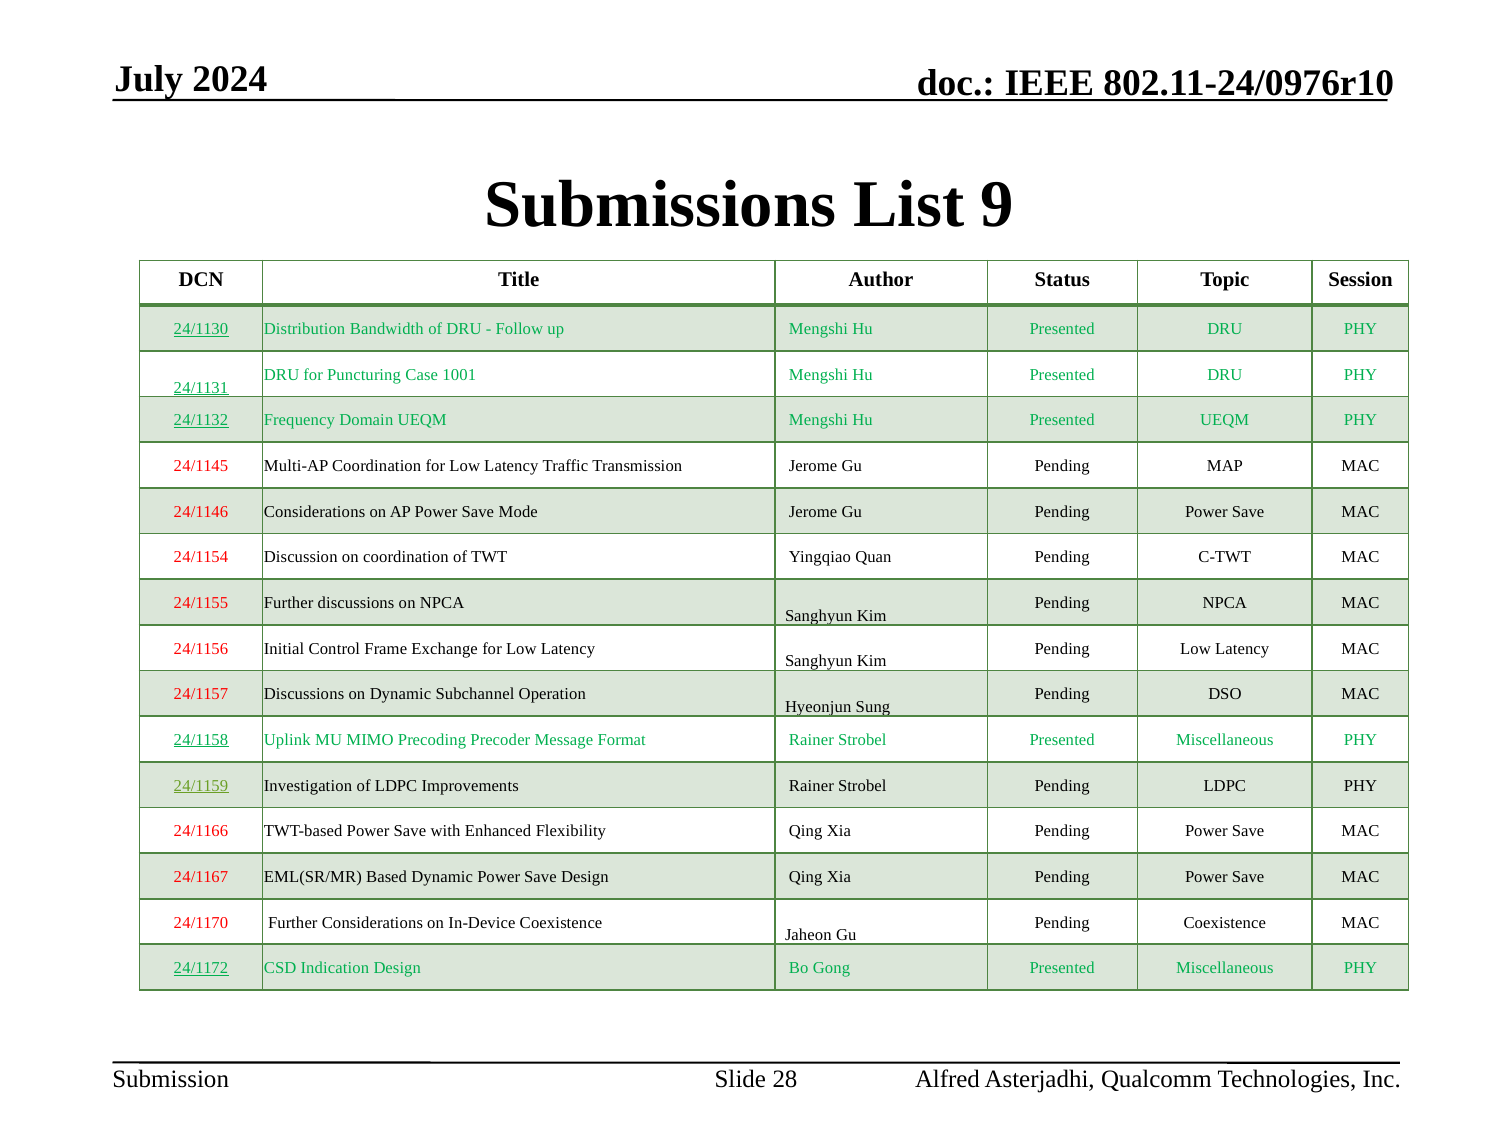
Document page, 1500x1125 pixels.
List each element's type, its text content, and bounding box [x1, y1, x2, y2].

table_cell Pending [988, 671, 1137, 715]
table_cell MAC [1313, 671, 1408, 715]
table_cell Pending [988, 534, 1137, 578]
table_cell PHY [1313, 717, 1408, 761]
table_cell CSD Indication Design [263, 945, 774, 989]
table_cell Jerome Gu [776, 443, 987, 487]
table_cell Distribution Bandwidth of DRU - Follow up [263, 307, 774, 350]
table_cell Further discussions on NPCA [263, 580, 774, 624]
table_cell DRU [1138, 307, 1311, 350]
table_cell 24/1146 [140, 489, 262, 533]
table_cell 24/1154 [140, 534, 262, 578]
table_cell TWT-based Power Save with Enhanced Flexibility [263, 808, 774, 852]
table_cell PHY [1313, 763, 1408, 807]
table_cell 24/1155 [140, 580, 262, 624]
table_cell Jaheon Gu [776, 900, 987, 943]
table_cell 24/1145 [140, 443, 262, 487]
table_cell Coexistence [1138, 900, 1311, 943]
table_header Topic [1138, 261, 1311, 303]
table_cell Power Save [1138, 854, 1311, 898]
table_cell MAC [1313, 580, 1408, 624]
table_cell Pending [988, 808, 1137, 852]
table_cell MAC [1313, 534, 1408, 578]
table_cell DSO [1138, 671, 1311, 715]
table_cell Bo Gong [776, 945, 987, 989]
table_cell MAC [1313, 443, 1408, 487]
table_cell C-TWT [1138, 534, 1311, 578]
table_cell MAC [1313, 626, 1408, 670]
table_cell Miscellaneous [1138, 717, 1311, 761]
table_cell 24/1130 [140, 307, 262, 350]
table_cell Mengshi Hu [776, 397, 987, 441]
table_cell Sanghyun Kim [776, 580, 987, 624]
table_cell Rainer Strobel [776, 717, 987, 761]
table_header DCN [140, 261, 262, 303]
table_cell Pending [988, 489, 1137, 533]
footer Alfred Asterjadhi, Qualcomm Technologies, Inc. [878, 1061, 1402, 1093]
table_cell Presented [988, 717, 1137, 761]
table_cell Hyeonjun Sung [776, 671, 987, 715]
table_cell PHY [1313, 307, 1408, 350]
table_cell Presented [988, 352, 1137, 396]
table_cell DRU [1138, 352, 1311, 396]
table_cell 24/1158 [140, 717, 262, 761]
table_cell LDPC [1138, 763, 1311, 807]
table_cell Investigation of LDPC Improvements [263, 763, 774, 807]
table_cell Power Save [1138, 808, 1311, 852]
table_cell Qing Xia [776, 854, 987, 898]
table_cell Further Considerations on In-Device Coexistence [263, 900, 774, 943]
table_cell Pending [988, 580, 1137, 624]
table_cell NPCA [1138, 580, 1311, 624]
table_cell MAC [1313, 808, 1408, 852]
table_cell Discussions on Dynamic Subchannel Operation [263, 671, 774, 715]
table_cell Rainer Strobel [776, 763, 987, 807]
table_cell Presented [988, 307, 1137, 350]
table_cell MAP [1138, 443, 1311, 487]
table_cell Mengshi Hu [776, 307, 987, 350]
table_header Author [776, 261, 987, 303]
table_cell 24/1159 [140, 763, 262, 807]
slide_number Slide 28 [712, 1061, 800, 1123]
table_cell Presented [988, 397, 1137, 441]
table_cell Frequency Domain UEQM [263, 397, 774, 441]
table_cell Qing Xia [776, 808, 987, 852]
table_cell Yingqiao Quan [776, 534, 987, 578]
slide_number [114, 54, 423, 100]
table_header Title [263, 261, 774, 303]
table_cell Mengshi Hu [776, 352, 987, 396]
table_cell Pending [988, 763, 1137, 807]
table_cell Presented [988, 945, 1137, 989]
table_cell Pending [988, 626, 1137, 670]
table_cell PHY [1313, 397, 1408, 441]
table_cell Pending [988, 443, 1137, 487]
table_cell Jerome Gu [776, 489, 987, 533]
table_cell 24/1167 [140, 854, 262, 898]
table_cell 24/1156 [140, 626, 262, 670]
table_cell Multi-AP Coordination for Low Latency Traffic Transmission [263, 443, 774, 487]
table_header Status [988, 261, 1137, 303]
table_cell MAC [1313, 489, 1408, 533]
table_cell 24/1166 [140, 808, 262, 852]
table_cell 24/1172 [140, 945, 262, 989]
table_cell UEQM [1138, 397, 1311, 441]
table_cell Power Save [1138, 489, 1311, 533]
table_cell Discussion on coordination of TWT [263, 534, 774, 578]
table_cell 24/1157 [140, 671, 262, 715]
table_cell MAC [1313, 854, 1408, 898]
table_cell 24/1131 [140, 352, 262, 396]
table_header Session [1313, 261, 1408, 303]
table_cell Pending [988, 900, 1137, 943]
table_cell Considerations on AP Power Save Mode [263, 489, 774, 533]
table_cell EML(SR/MR) Based Dynamic Power Save Design [263, 854, 774, 898]
table_cell Initial Control Frame Exchange for Low Latency [263, 626, 774, 670]
table_cell Pending [988, 854, 1137, 898]
table_cell Sanghyun Kim [776, 626, 987, 670]
table_cell 24/1132 [140, 397, 262, 441]
table_cell MAC [1313, 900, 1408, 943]
table_cell Miscellaneous [1138, 945, 1311, 989]
title Submissions List 9 [112, 112, 1388, 288]
table_cell Uplink MU MIMO Precoding Precoder Message Format [263, 717, 774, 761]
table_cell DRU for Puncturing Case 1001 [263, 352, 774, 396]
table_cell 24/1170 [140, 900, 262, 943]
table_cell PHY [1313, 352, 1408, 396]
table_cell Low Latency [1138, 626, 1311, 670]
table_cell PHY [1313, 945, 1408, 989]
